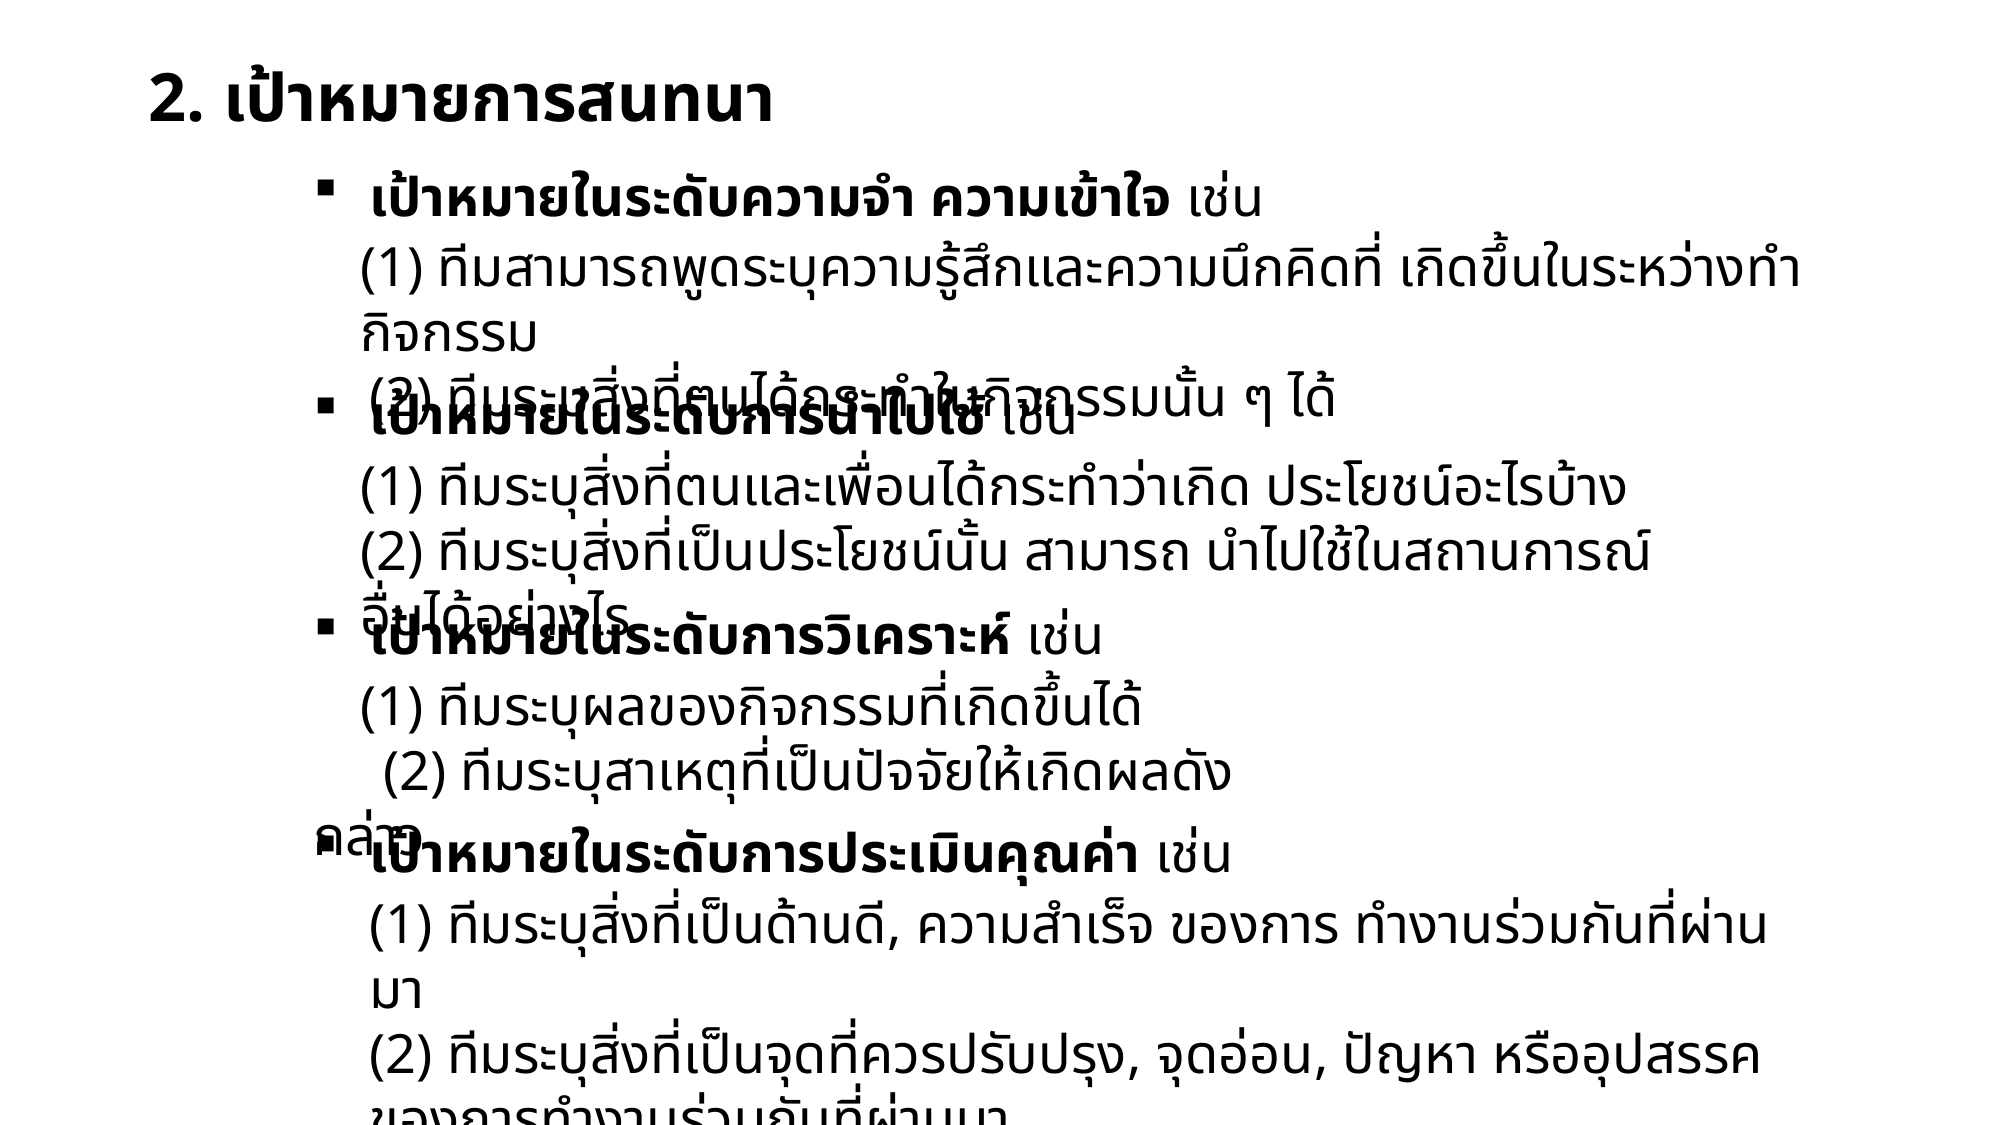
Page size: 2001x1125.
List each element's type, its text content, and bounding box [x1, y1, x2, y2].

text_box เป้าหมายในระดับความจำ ความเข้าใจ เช่น (1) ทีมสามารถพูดระบุความรู้สึกและความนึกคิดที่ เกิดขึ้นในระหว่างทำกิจกรรม (2) ทีมระบุสิ่งที่ตนได้กระทำในกิจกรรมนั้น ๆ ได้ [298, 154, 1897, 435]
text_box เป้าหมายในระดับการวิเคราะห์ เช่น (1) ทีมระบุผลของกิจกรรมที่เกิดขึ้นได้ (2) ทีมระบุสาเหตุที่เป็นปัจจัยให้เกิดผลดังกล่าว [298, 593, 1361, 810]
text_box 2. เป้าหมายการสนทนา [122, 91, 1124, 142]
text_box เป้าหมายในระดับการนำไปใช้ เช่น (1) ทีมระบุสิ่งที่ตนและเพื่อนได้กระทำว่าเกิด ประโยชน์อะไรบ้าง (2) ทีมระบุสิ่งที่เป็นประโยชน์นั้น สามารถ นำไปใช้ในสถานการณ์อื่นได้อย่างไร [298, 373, 1825, 654]
text_box เป้าหมายในระดับการประเมินคุณค่า เช่น (1) ทีมระบุสิ่งที่เป็นด้านดี, ความสำเร็จ ของการ ทำงานร่วมกันที่ผ่านมา (2) ทีมระบุสิ่งที่เป็นจุดที่ควรปรับปรุง, จุดอ่อน, ปัญหา หรืออุปสรรคของการทำงานร่วมกันที่ผ่านมา (3) ทีมระบุข้อเสนอแนะ ทางออก และแนวทาง แก้ปัญหาของการทำงานร่วมกันที่ผ่านมา [298, 810, 1825, 1125]
